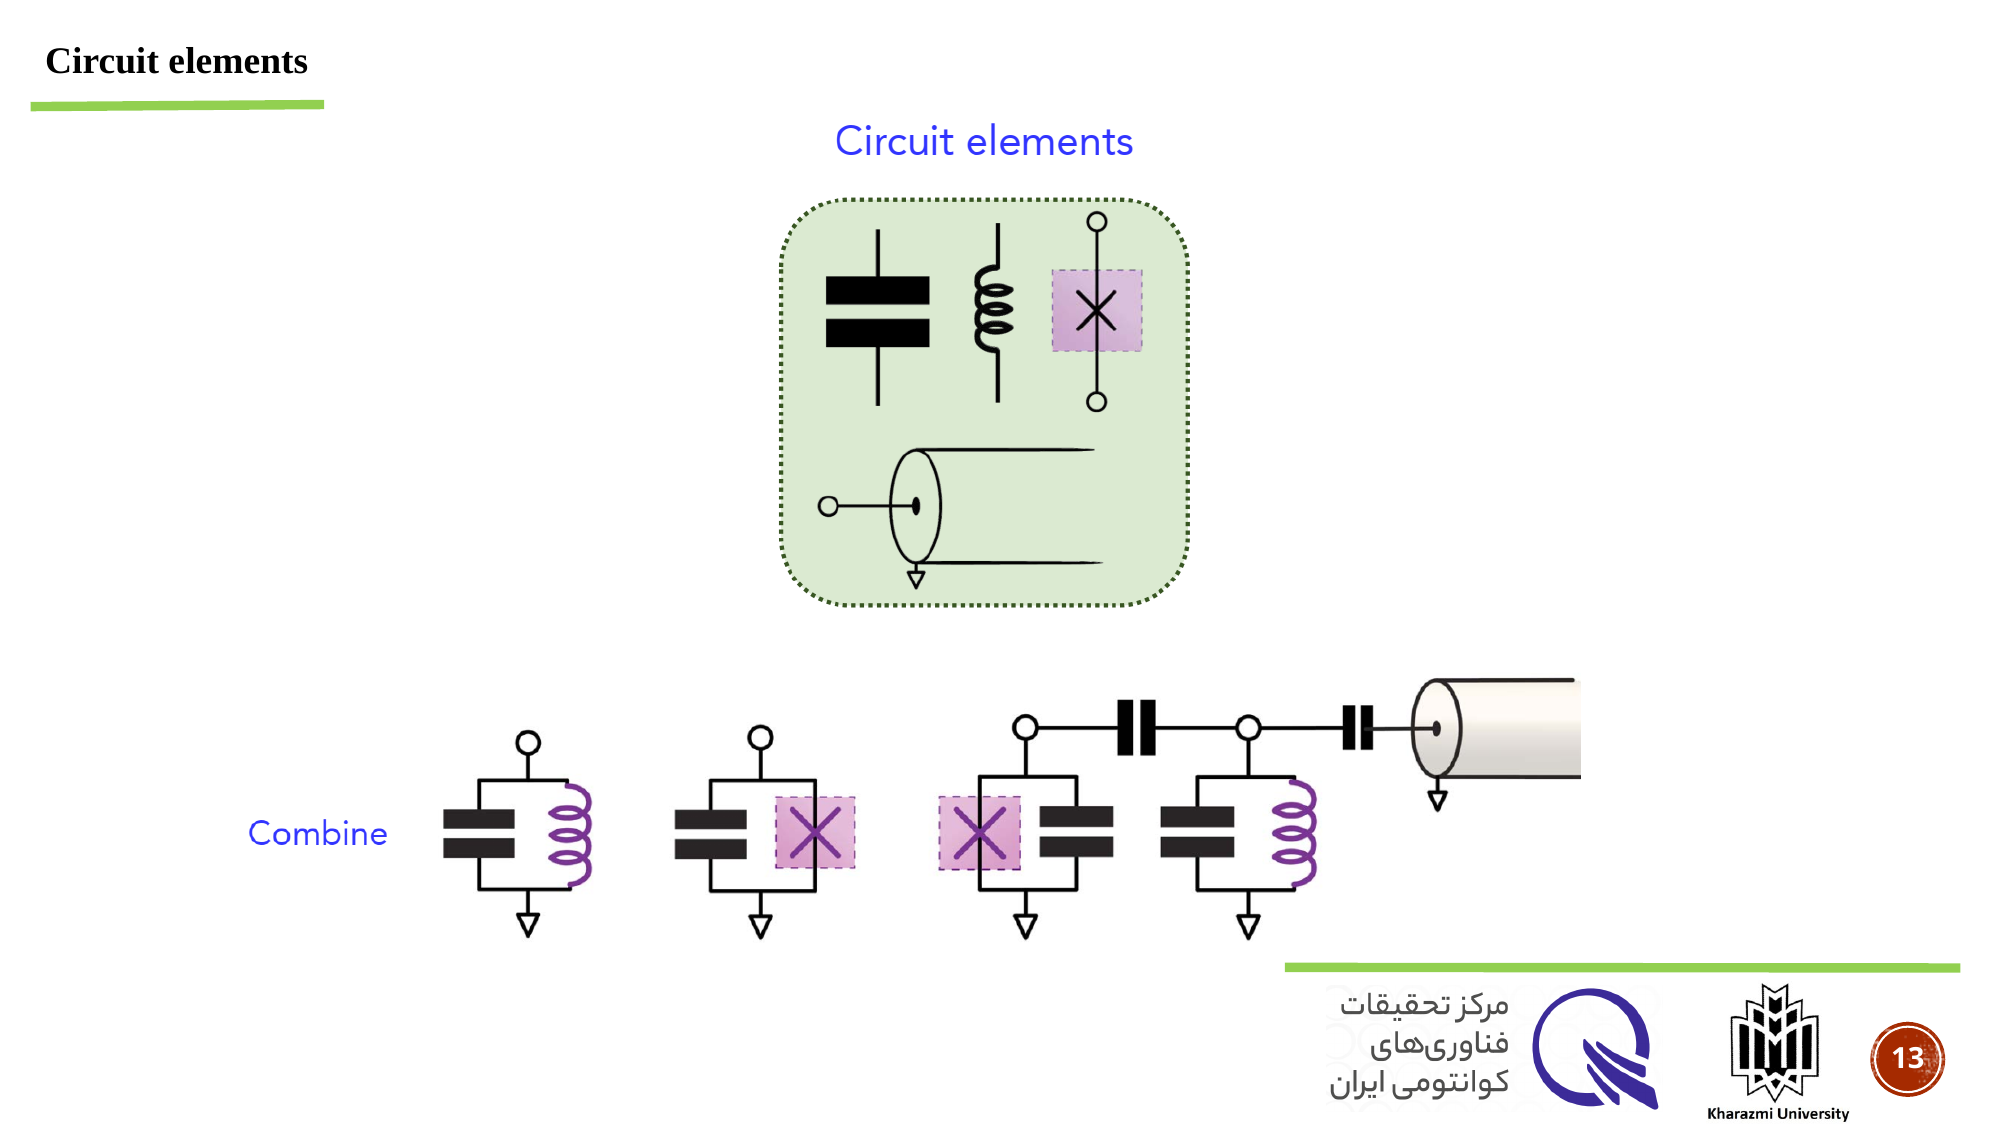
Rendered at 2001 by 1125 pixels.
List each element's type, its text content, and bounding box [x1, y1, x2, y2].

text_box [1288, 970, 1960, 1122]
picture [234, 669, 1581, 943]
text_box Circuit elements [30, 28, 1031, 89]
picture [746, 119, 1204, 622]
